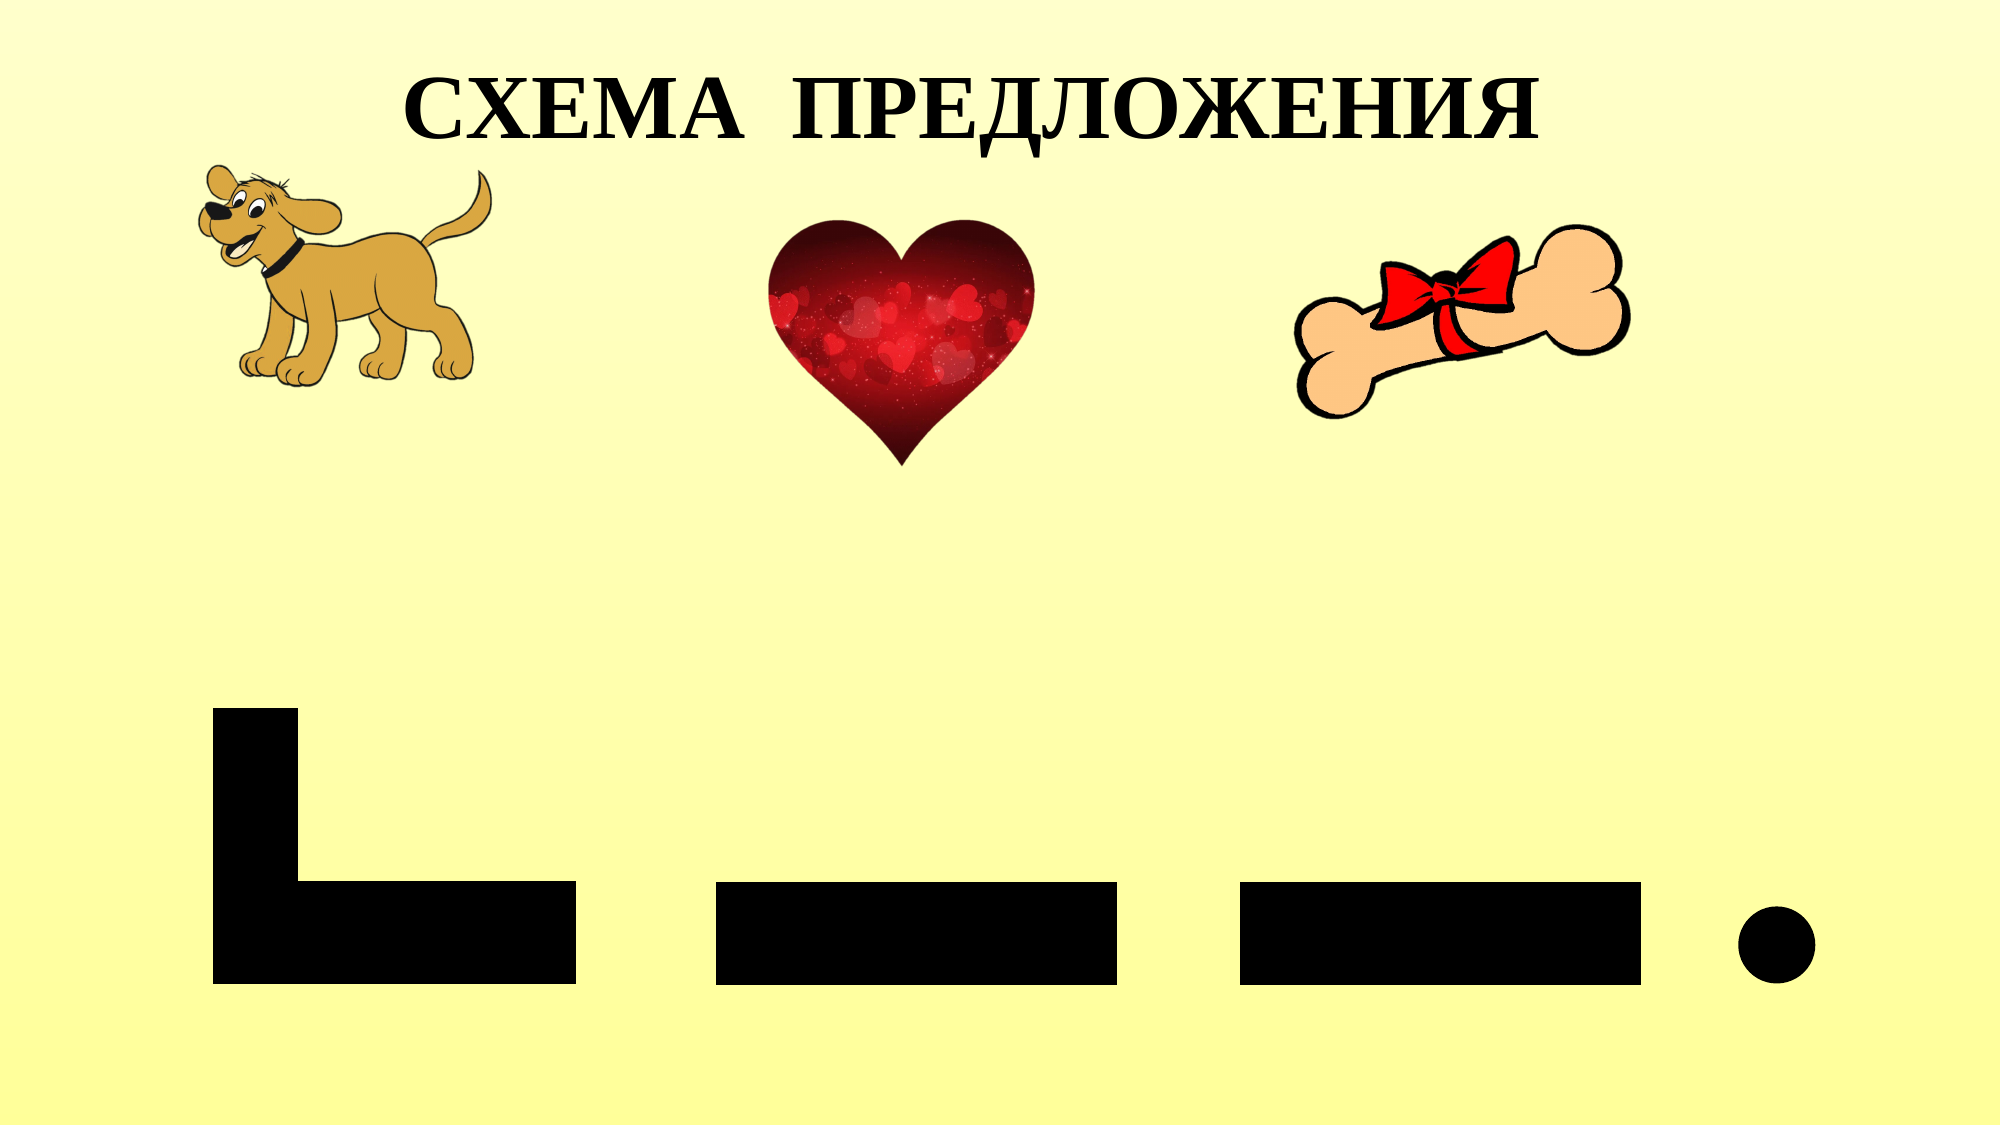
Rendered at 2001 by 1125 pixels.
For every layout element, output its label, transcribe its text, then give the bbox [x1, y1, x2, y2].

text_box [1738, 906, 1816, 984]
picture [766, 216, 1036, 472]
title СХЕМА ПРЕДЛОЖЕНИЯ [120, 0, 1846, 218]
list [1285, 216, 1641, 426]
picture [188, 154, 509, 395]
text_box [1240, 882, 1641, 985]
text_box [716, 882, 1117, 985]
text_box [213, 708, 576, 984]
